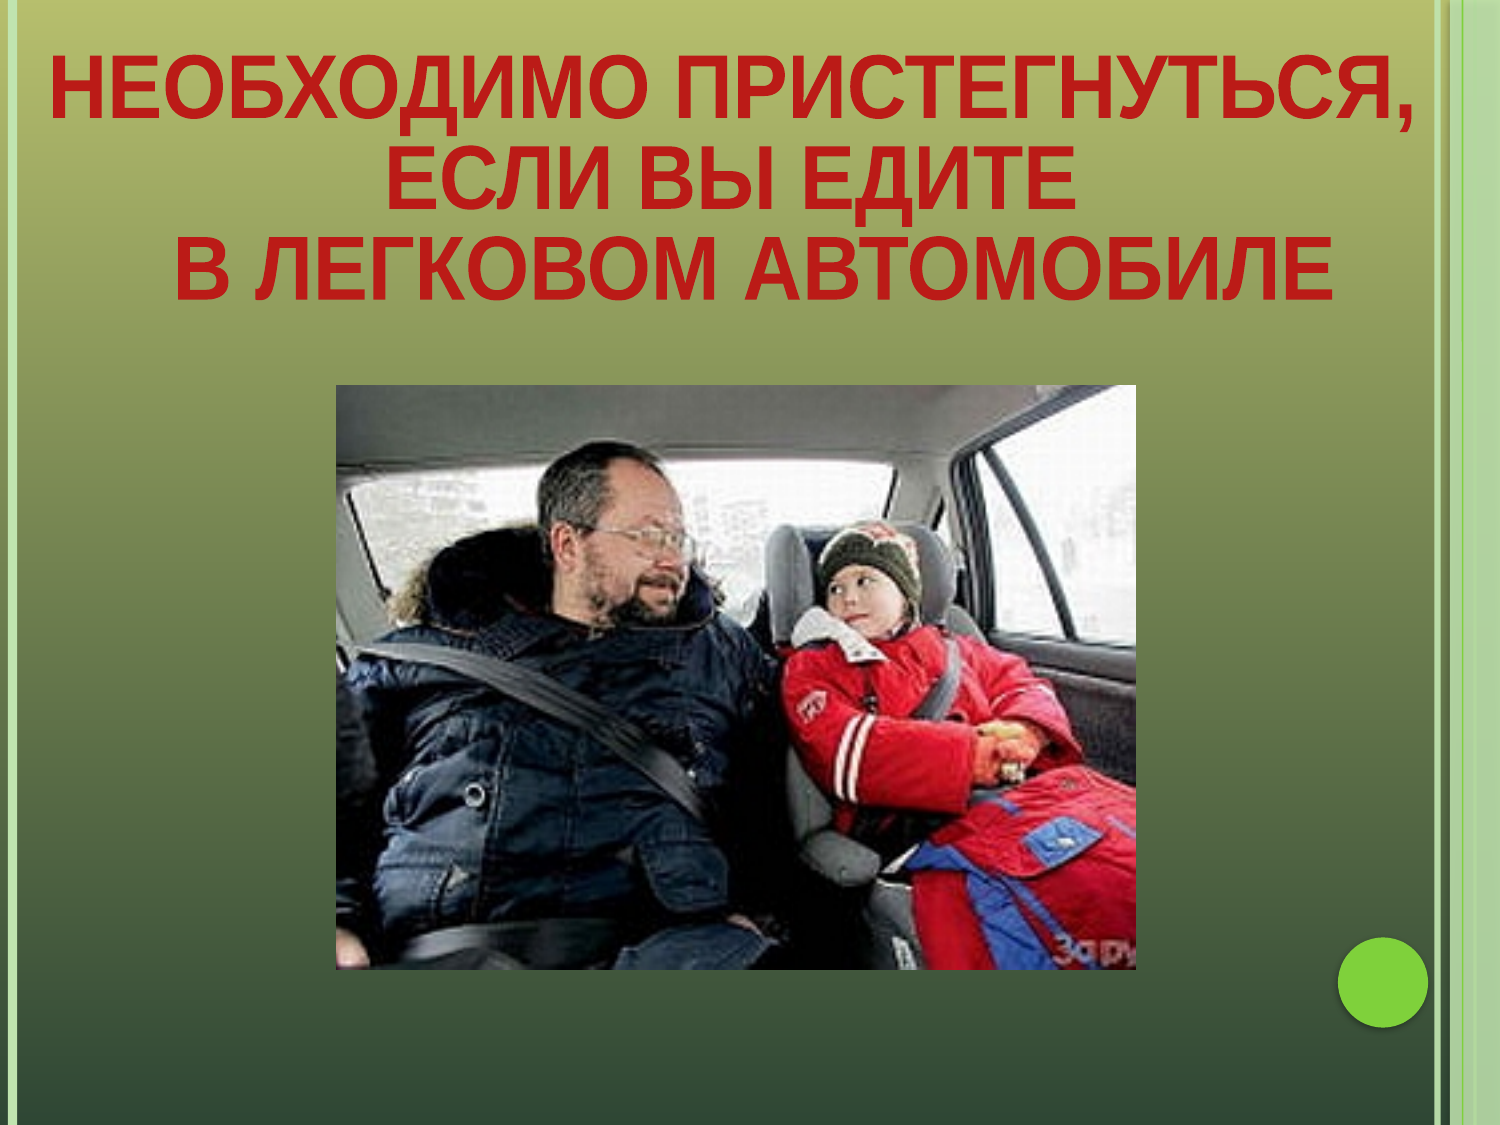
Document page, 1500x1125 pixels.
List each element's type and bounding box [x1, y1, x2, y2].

list [336, 385, 1136, 970]
